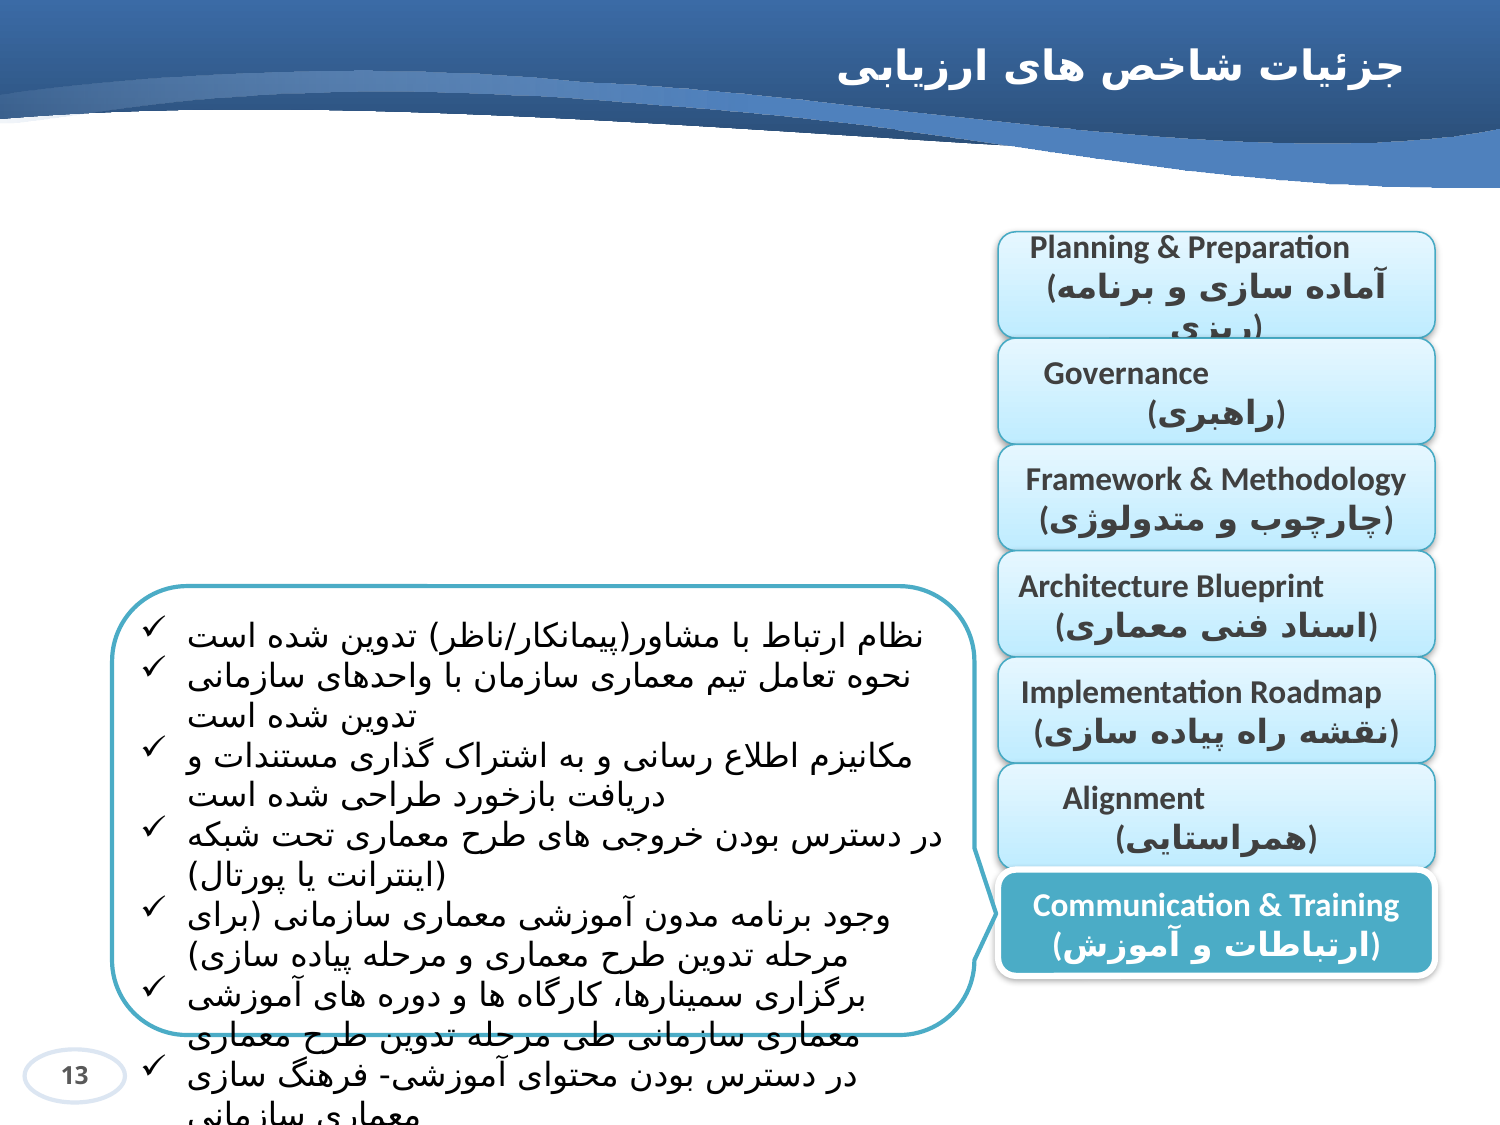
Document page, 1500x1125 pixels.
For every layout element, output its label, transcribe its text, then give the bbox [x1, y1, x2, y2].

text_box Alignment (همراستایی) [997, 762, 1436, 868]
text_box Planning & Preparation (آماده سازی و برنامه ریزی) [997, 230, 1436, 337]
text_box Framework & Methodology (چارچوب و متدولوژی) [997, 443, 1436, 550]
text_box Implementation Roadmap (نقشه راه پیاده سازی) [997, 656, 1436, 763]
text_box Communication & Training (ارتباطات و آموزش) [994, 866, 1439, 980]
text_box Governance (راهبری) [997, 337, 1436, 444]
title جزئیات شاخص های ارزیابی [70, 0, 1421, 129]
text_box Architecture Blueprint (اسناد فنی معماری) [997, 549, 1436, 656]
text_box نظام ارتباط با مشاور(پیمانکار/ناظر) تدوین شده است نحوه تعامل تیم معماری سازمان با واحدهای سازمانی تدوین شده است مکانیزم اطلاع رسانی و به اشتراک گذاری مستندات و دریافت بازخورد طراحی شده است در دسترس بودن خروجی های طرح معماری تحت شبکه (اینترانت یا پورتال) وجود برنامه مدون آموزشی معماری سازمانی (برای مرحله تدوین طرح معماری و مرحله پیاده سازی) برگزاری سمینارها، کارگاه ها و دوره های آموزشی معماری سازمانی طی مرحله تدوین طرح معماری در دسترس بودن محتوای آموزشی- فرهنگ سازی معماری سازمانی [109, 583, 999, 1038]
